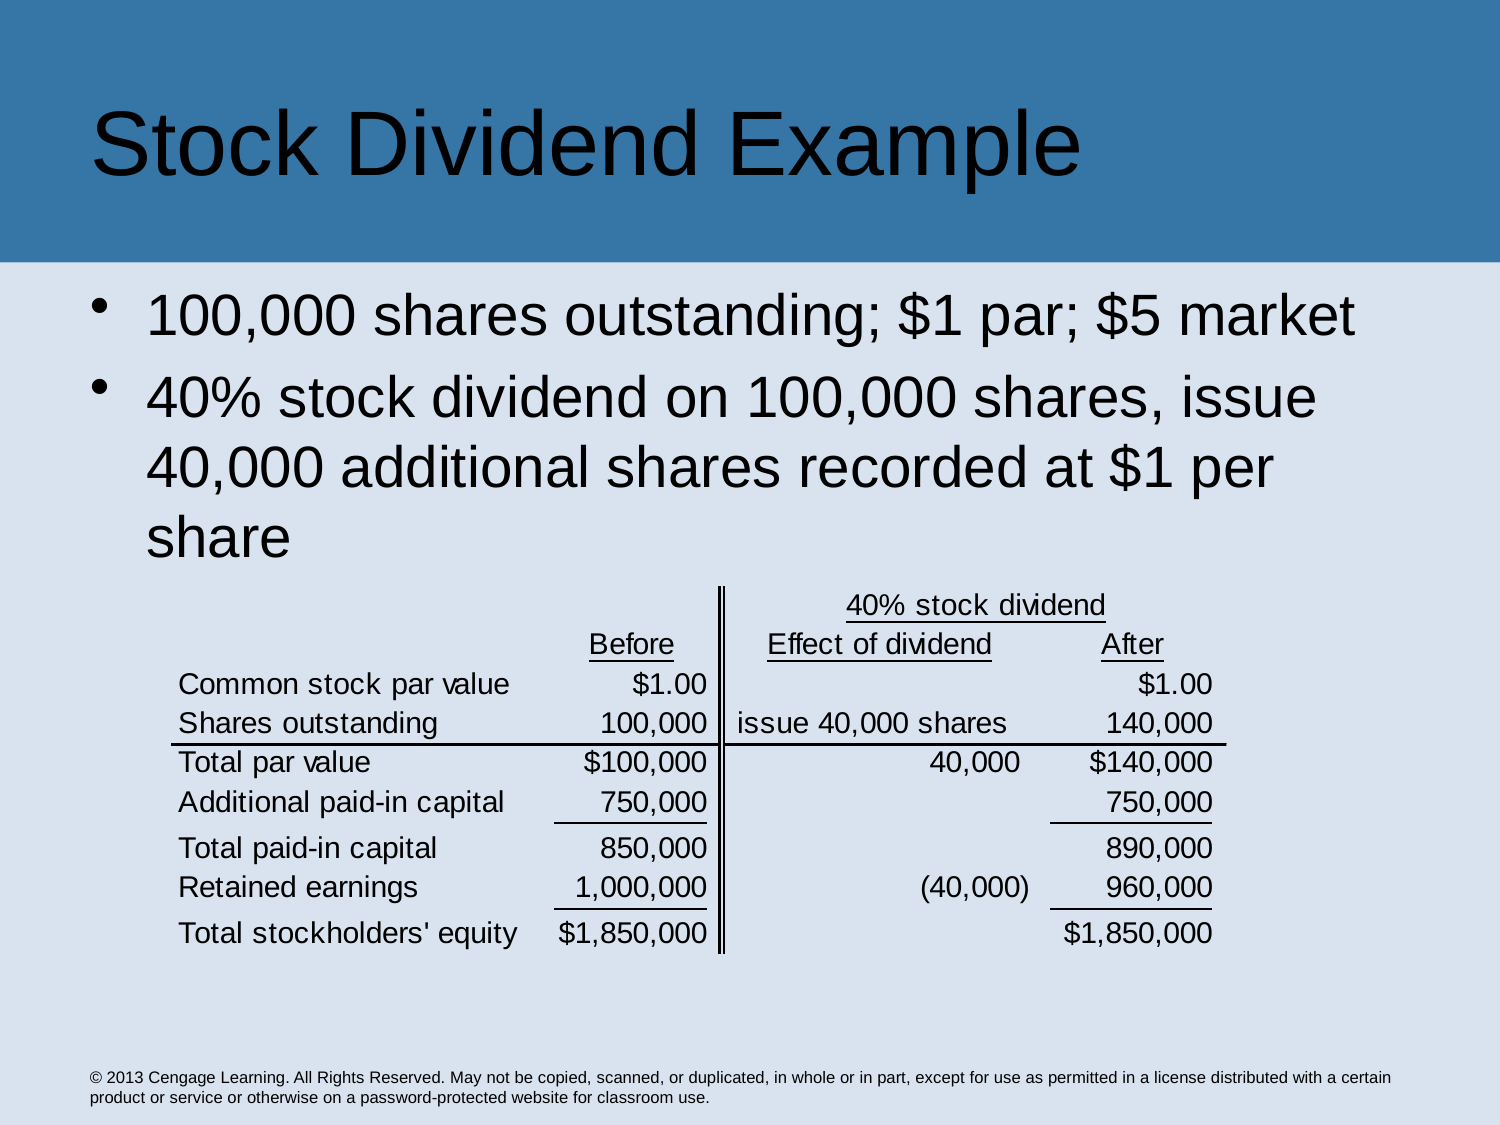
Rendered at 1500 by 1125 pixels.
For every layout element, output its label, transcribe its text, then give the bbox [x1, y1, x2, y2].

title Stock Dividend Example [75, 45, 1425, 233]
list 100,000 shares outstanding; $1 par; $5 market 40% stock dividend on 100,000 shares, issue 40,000 additional shares recorded at $1 per share [75, 270, 1425, 1013]
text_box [170, 585, 1229, 957]
